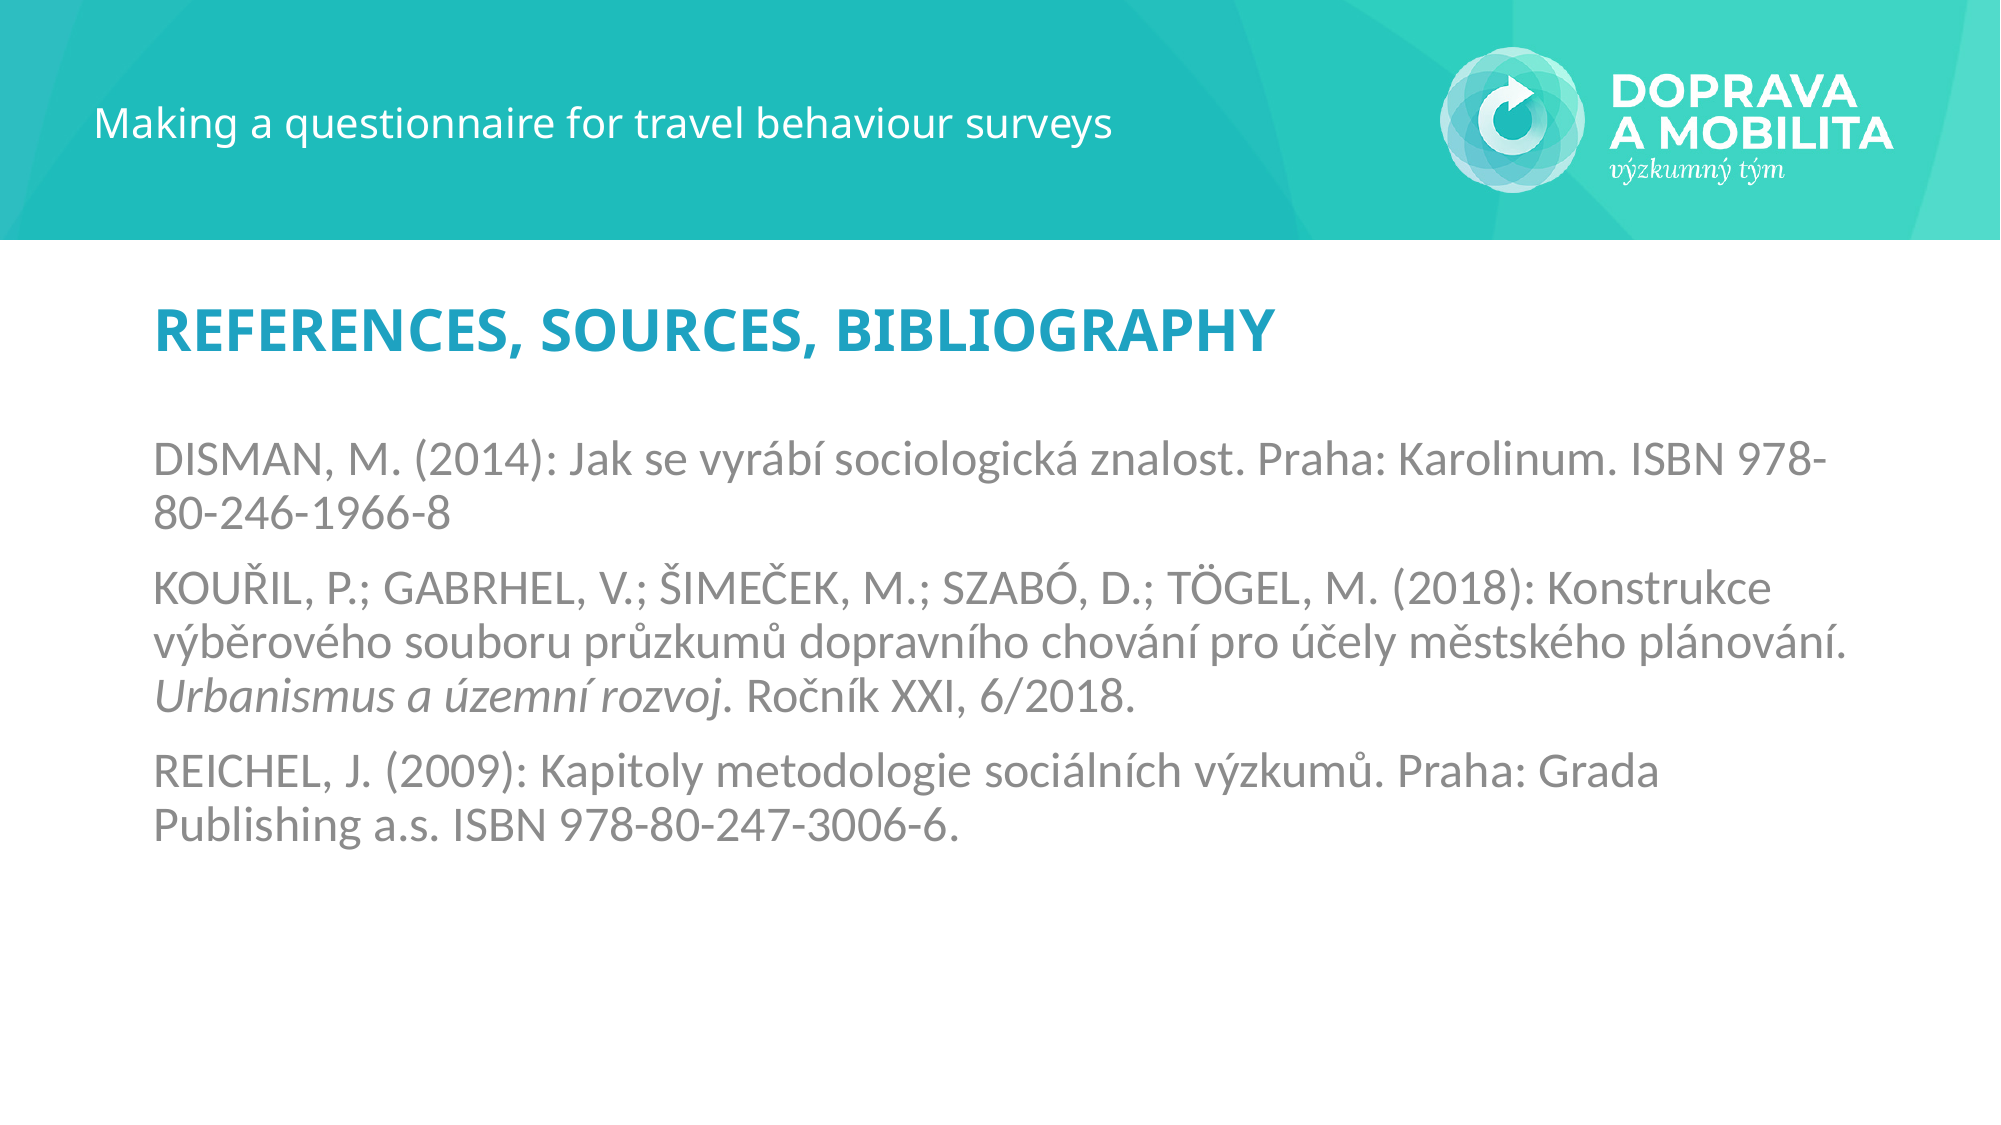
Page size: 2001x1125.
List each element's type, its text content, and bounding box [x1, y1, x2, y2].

title References, Sources, Bibliography [138, 279, 1867, 385]
picture [0, 0, 2000, 240]
list DISMAN, M. (2014): Jak se vyrábí sociologická znalost. Praha: Karolinum. ISBN 978-80-246-1966-8 Kouřil, P.; Gabrhel, V.; Šimeček, M.; Szabó, D.; Tögel, M. (2018): Konstrukce výběrového souboru průzkumů dopravního chování pro účely městského plánování. Urbanismus a územní rozvoj. Ročník XXI, 6/2018. REICHEL, J. (2009): Kapitoly metodologie sociálních výzkumů. Praha: Grada Publishing a.s. ISBN 978-80-247-3006-6. [138, 425, 1867, 1058]
